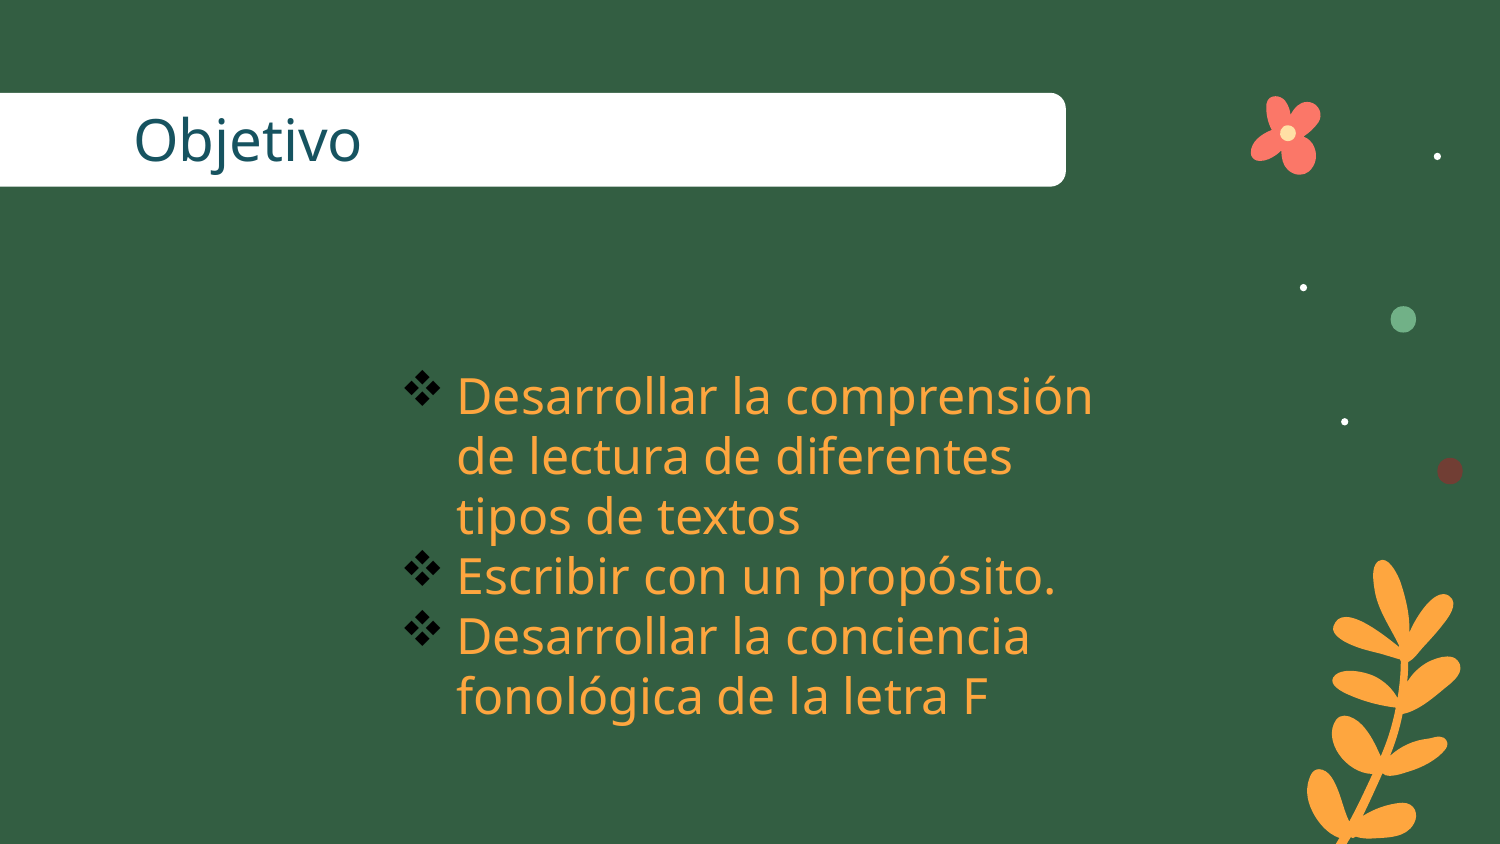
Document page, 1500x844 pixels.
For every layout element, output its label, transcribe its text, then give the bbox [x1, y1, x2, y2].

text_box Desarrollar la comprensión de lectura de diferentes tipos de textos Escribir con un propósito. Desarrollar la conciencia fonológica de la letra F [329, 356, 1110, 732]
title Objetivo [118, 88, 1382, 183]
